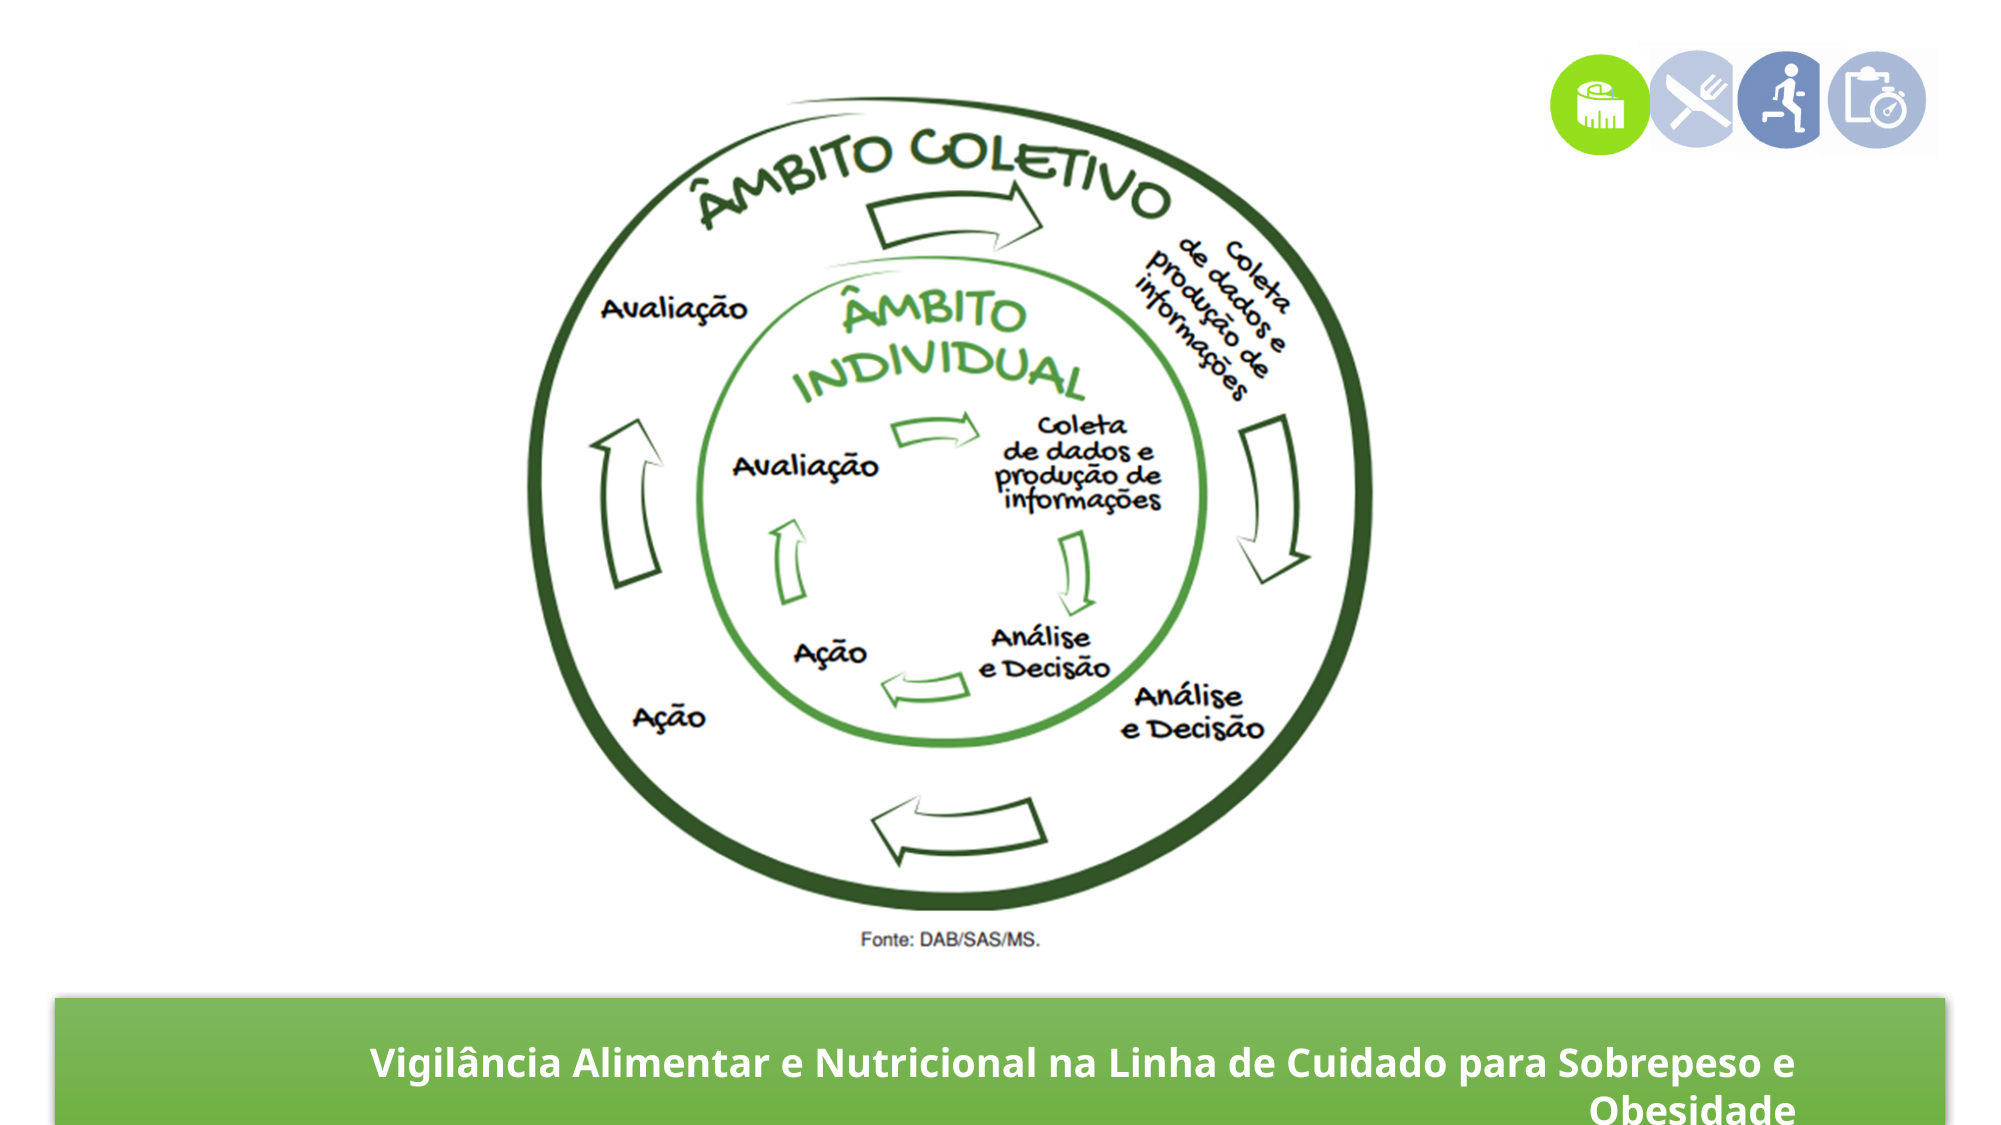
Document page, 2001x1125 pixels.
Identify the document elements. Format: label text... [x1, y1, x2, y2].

text_box [54, 998, 1946, 1125]
picture [1547, 42, 1938, 159]
picture [493, 89, 1408, 966]
text_box Vigilância Alimentar e Nutricional na Linha de Cuidado para Sobrepeso e Obesidade [154, 1030, 1812, 1094]
